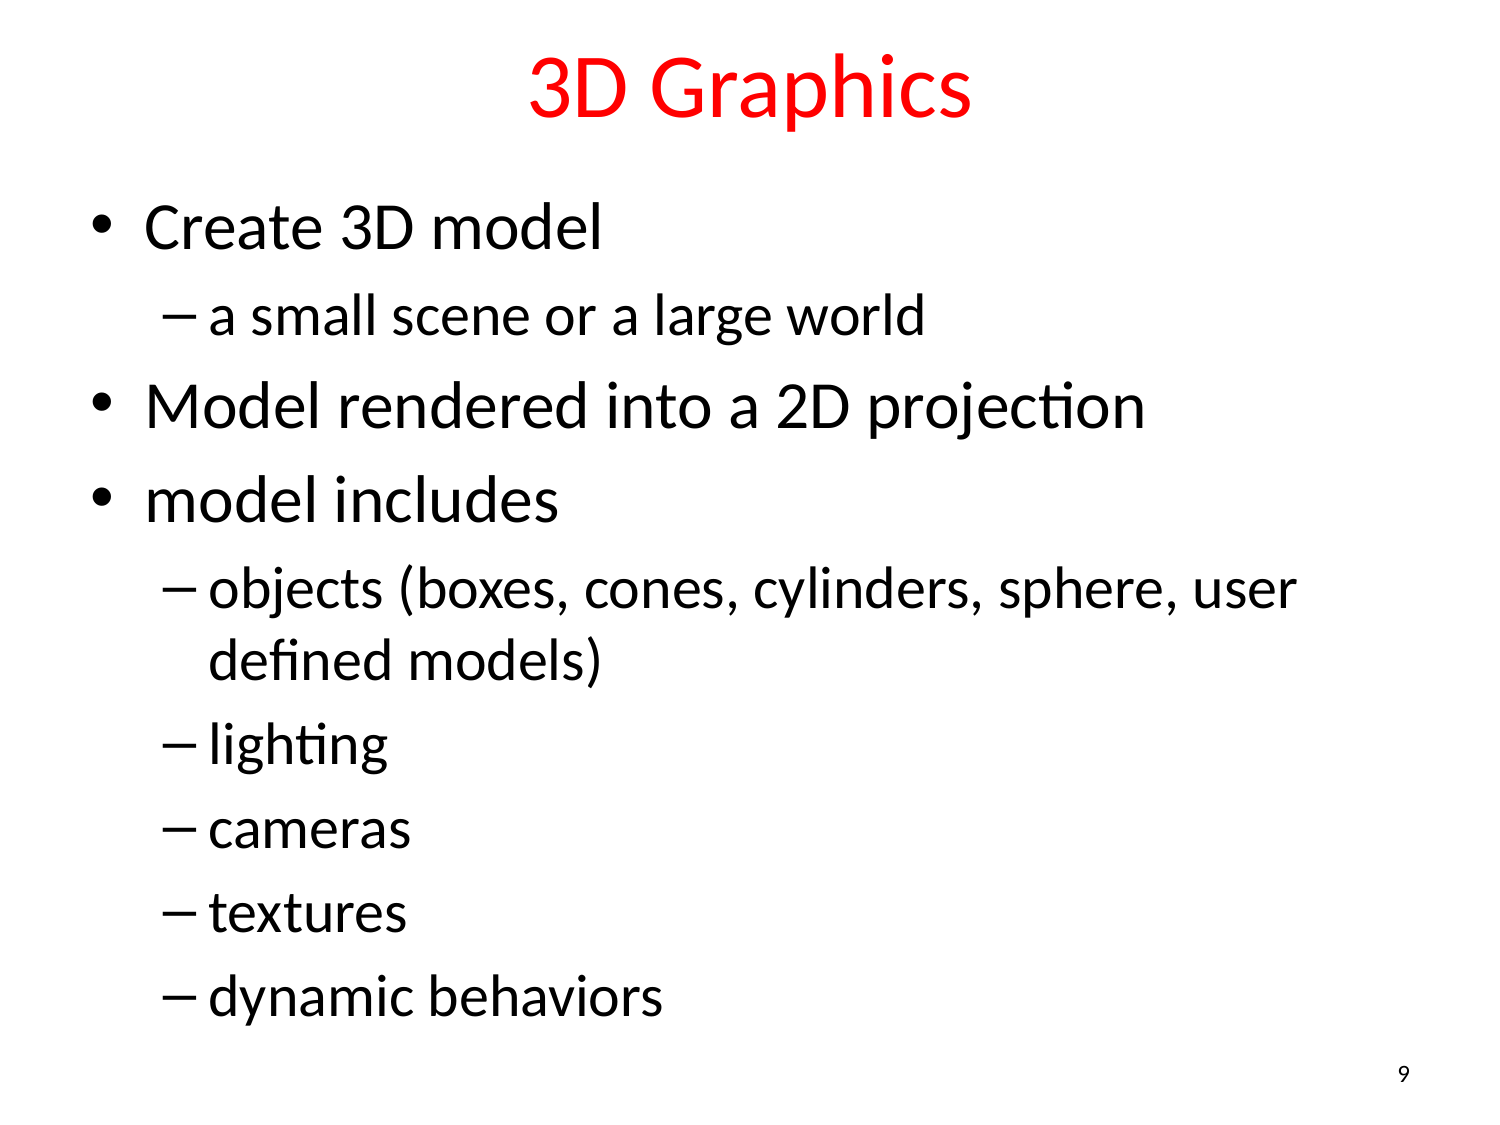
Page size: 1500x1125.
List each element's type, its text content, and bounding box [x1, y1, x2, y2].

title 3D Graphics [75, 0, 1425, 174]
list Create 3D model a small scene or a large world Model rendered into a 2D projection model includes objects (boxes, cones, cylinders, sphere, user defined models) lighting cameras textures dynamic behaviors [75, 174, 1425, 1038]
slide_number 9 [1074, 1042, 1425, 1103]
